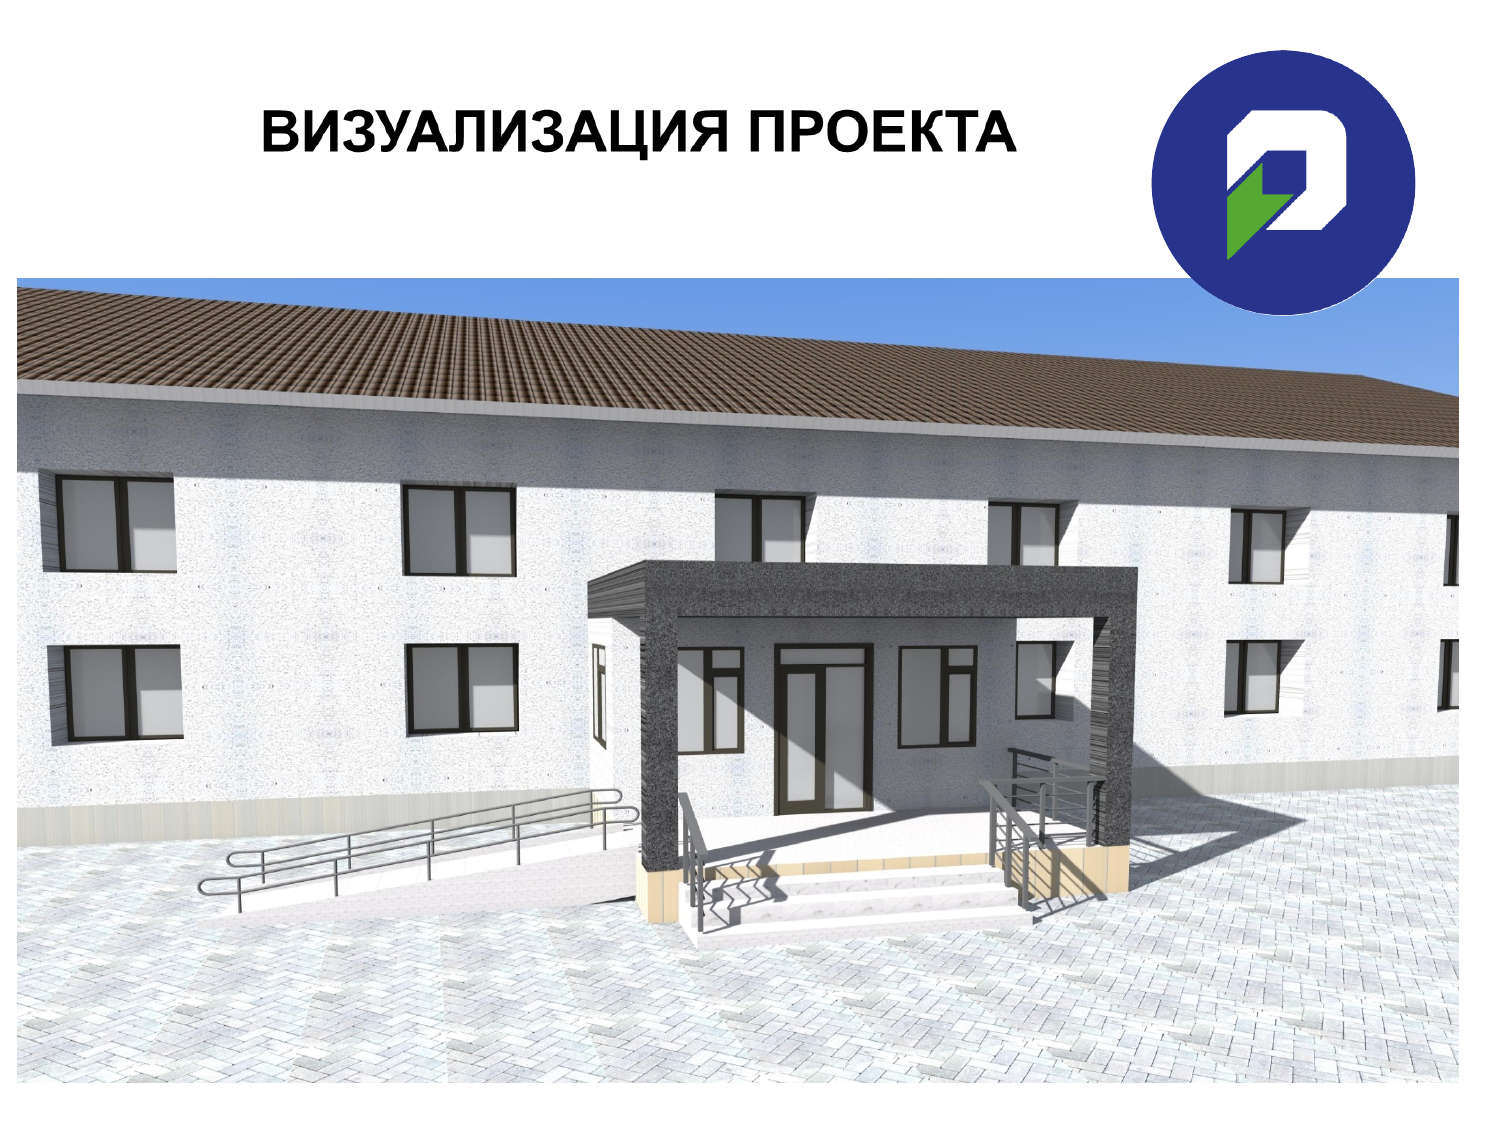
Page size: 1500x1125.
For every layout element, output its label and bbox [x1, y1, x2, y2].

list [17, 278, 1459, 1083]
picture [111, 49, 1416, 317]
